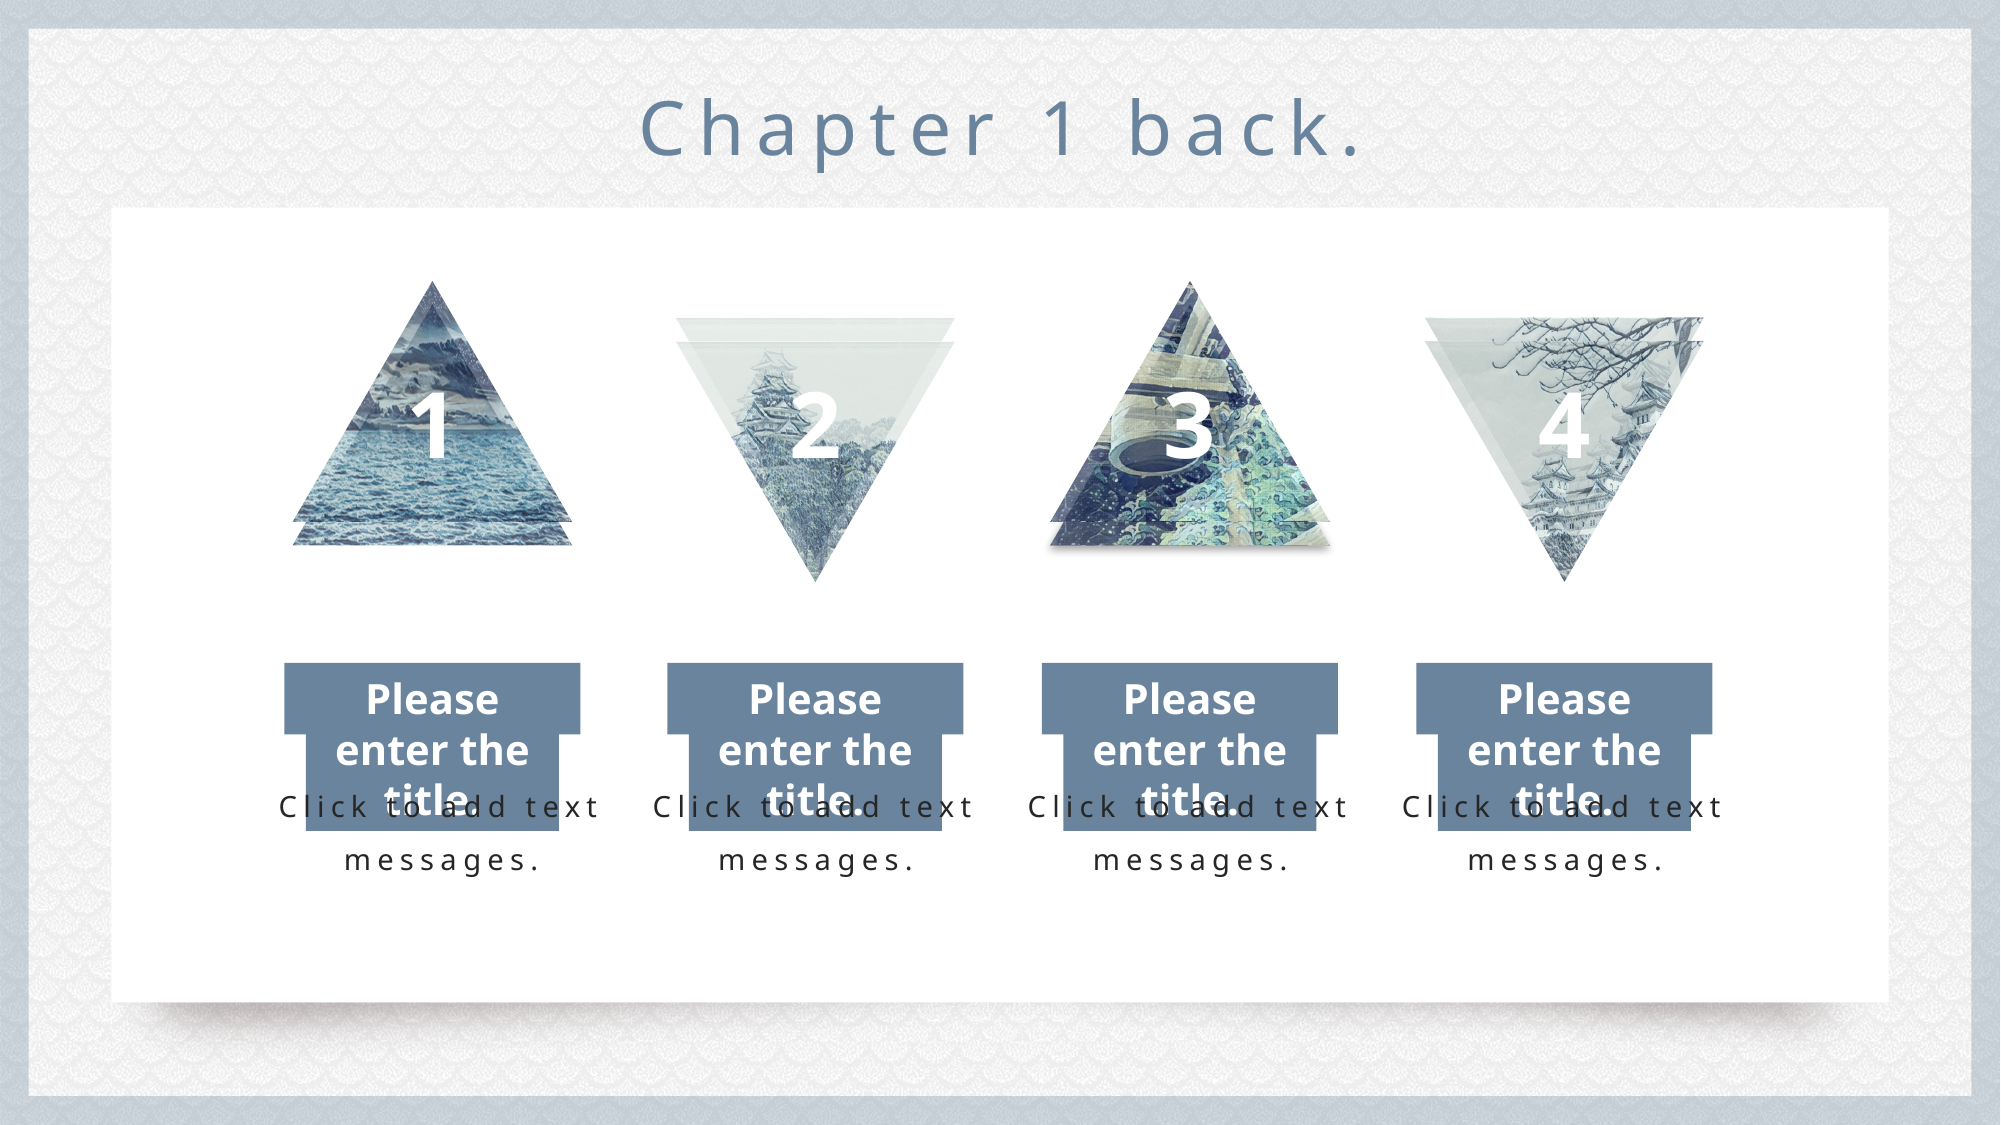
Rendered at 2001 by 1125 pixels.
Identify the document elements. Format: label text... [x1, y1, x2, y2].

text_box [292, 280, 573, 546]
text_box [1424, 317, 1705, 582]
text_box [1050, 280, 1330, 546]
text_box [667, 662, 964, 735]
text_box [675, 317, 956, 583]
text_box [111, 207, 1889, 1000]
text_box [1041, 662, 1338, 735]
text_box ` [0, 0, 2000, 1125]
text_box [284, 662, 581, 735]
text_box Click to add text messages. [629, 763, 1003, 884]
text_box Click to add text messages. [253, 763, 629, 884]
text_box Chapter 1 back. [623, 72, 1377, 178]
text_box Click to add text messages. [1003, 763, 1377, 884]
text_box Click to add text messages. [1377, 763, 1752, 884]
picture [30, 30, 1970, 1095]
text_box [1416, 662, 1713, 735]
